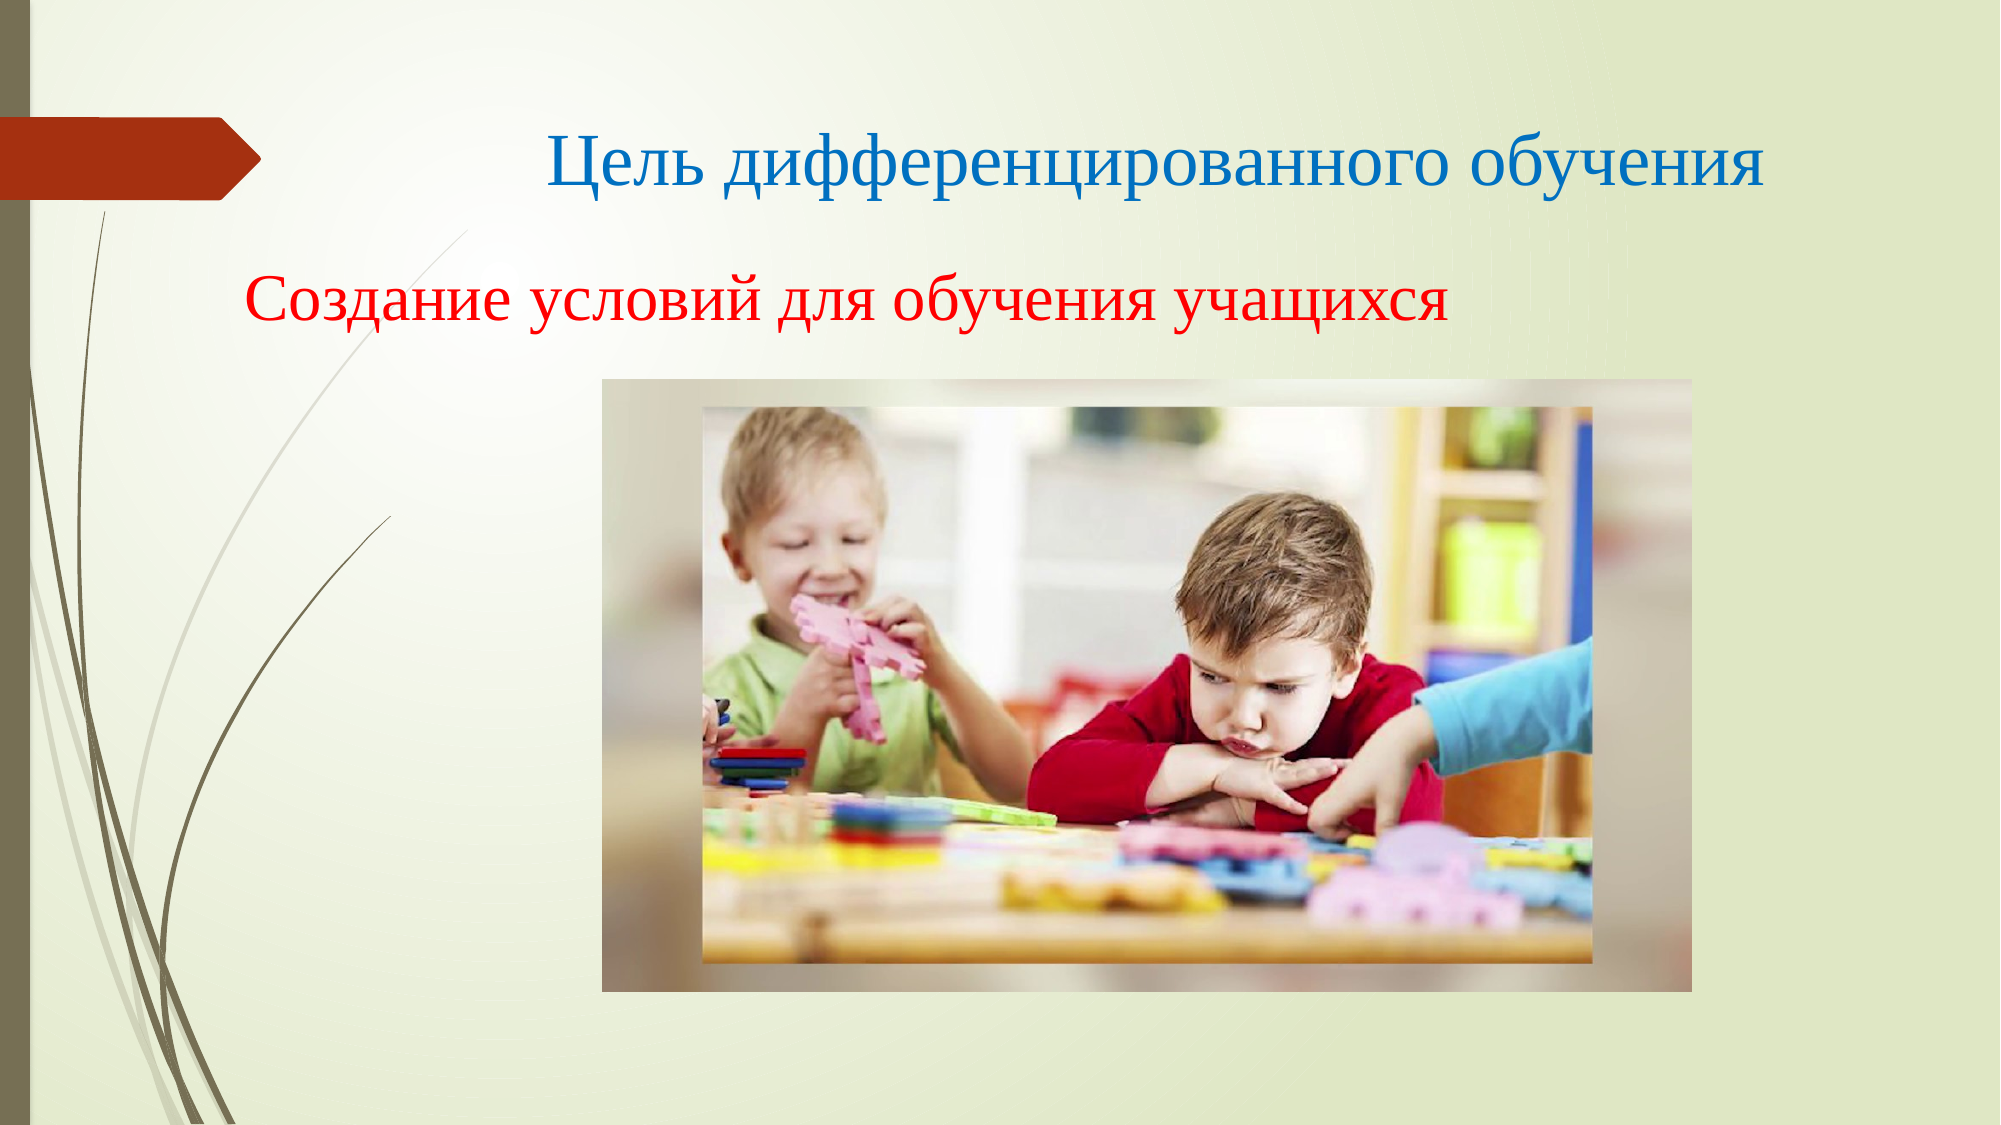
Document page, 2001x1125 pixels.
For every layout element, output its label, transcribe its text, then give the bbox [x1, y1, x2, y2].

list Создание условий для обучения учащихся [229, 246, 1832, 1007]
title Цель дифференцированного обучения [425, 102, 1888, 313]
picture [602, 379, 1693, 993]
